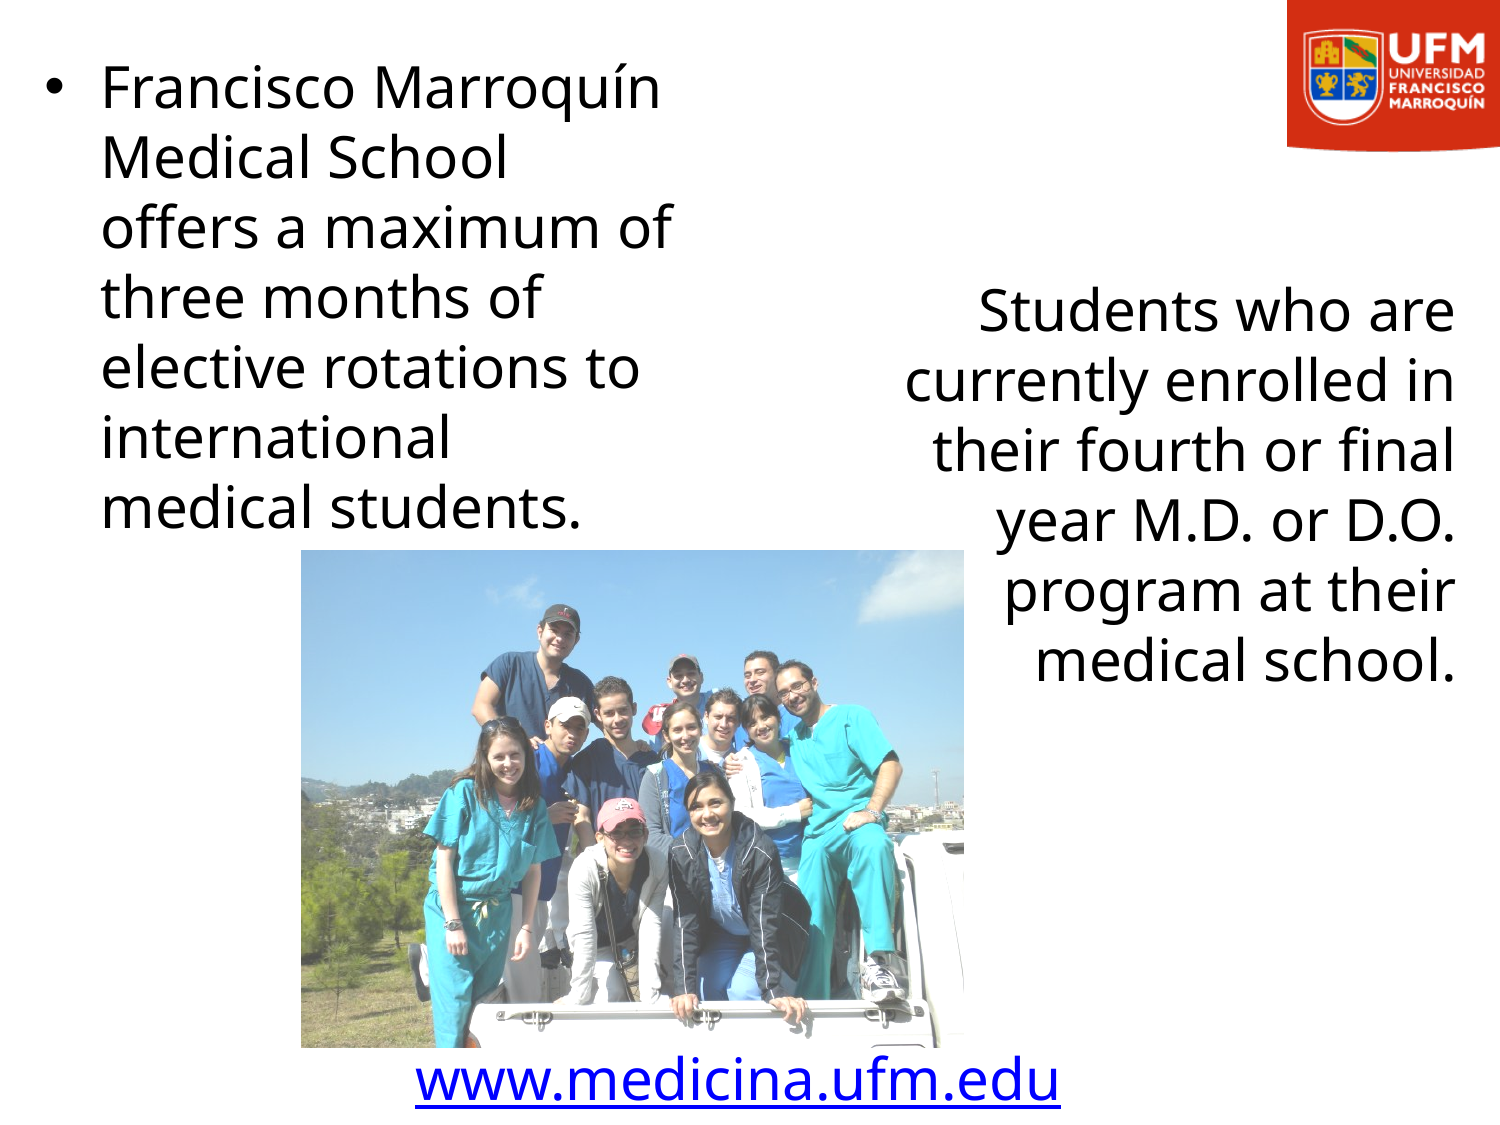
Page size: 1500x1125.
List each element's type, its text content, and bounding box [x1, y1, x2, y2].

picture [1287, 0, 1500, 154]
text_box www.medicina.ufm.edu [324, 1034, 1152, 1125]
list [300, 550, 964, 1048]
list Francisco Marroquín Medical School offers a maximum of three months of elective rotations to international medical students. [29, 42, 693, 786]
text_box Students who are currently enrolled in their fourth or final year M.D. or D.O. program at their medical school. [809, 184, 1472, 927]
